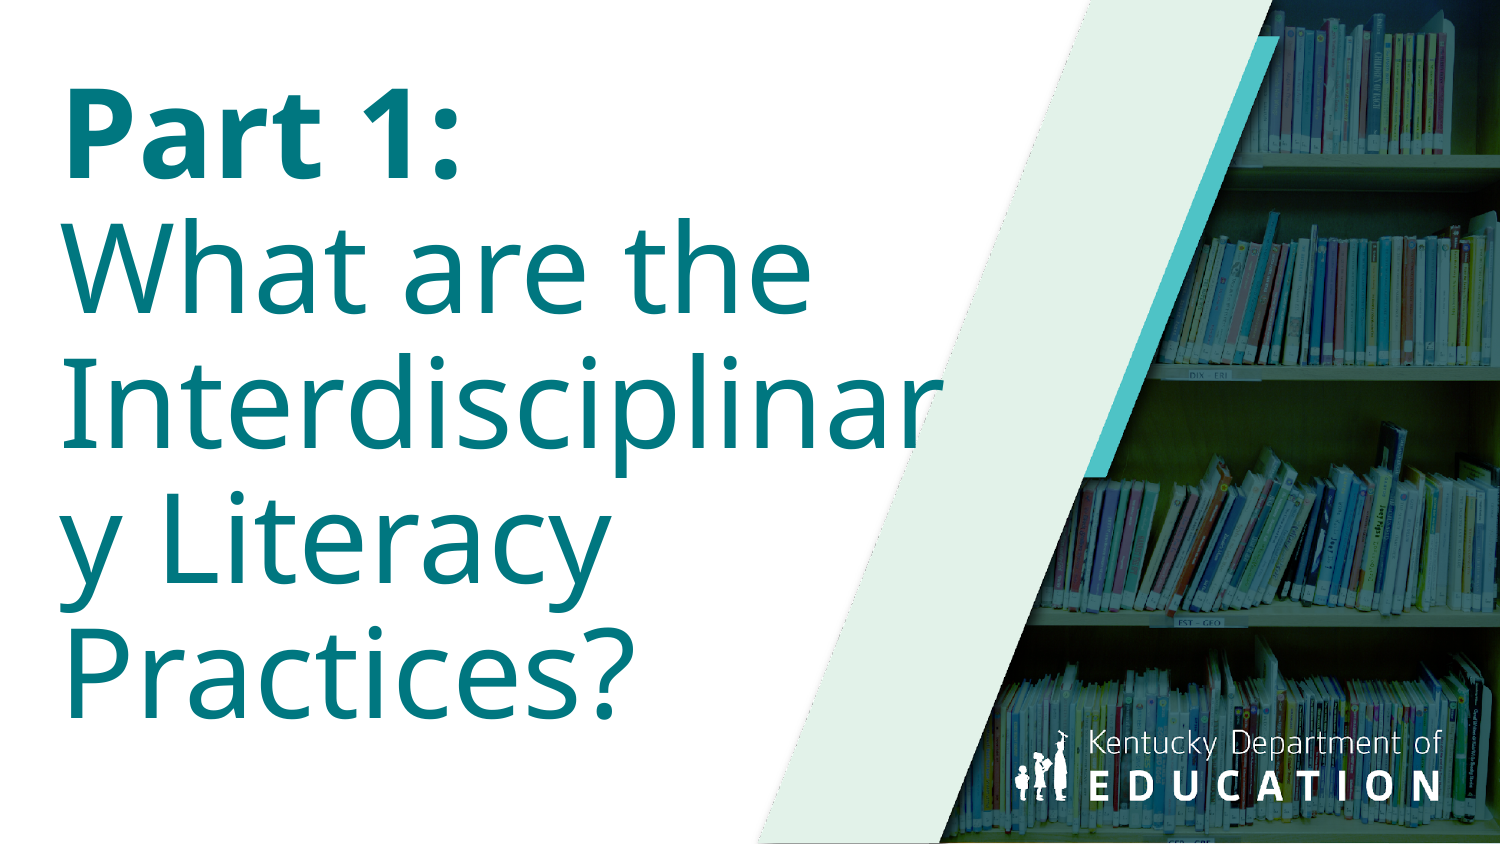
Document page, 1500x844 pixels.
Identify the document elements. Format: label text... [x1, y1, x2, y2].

title Part 1: What are the Interdisciplinary Literacy Practices? [48, 326, 1000, 490]
picture [0, 0, 1500, 844]
